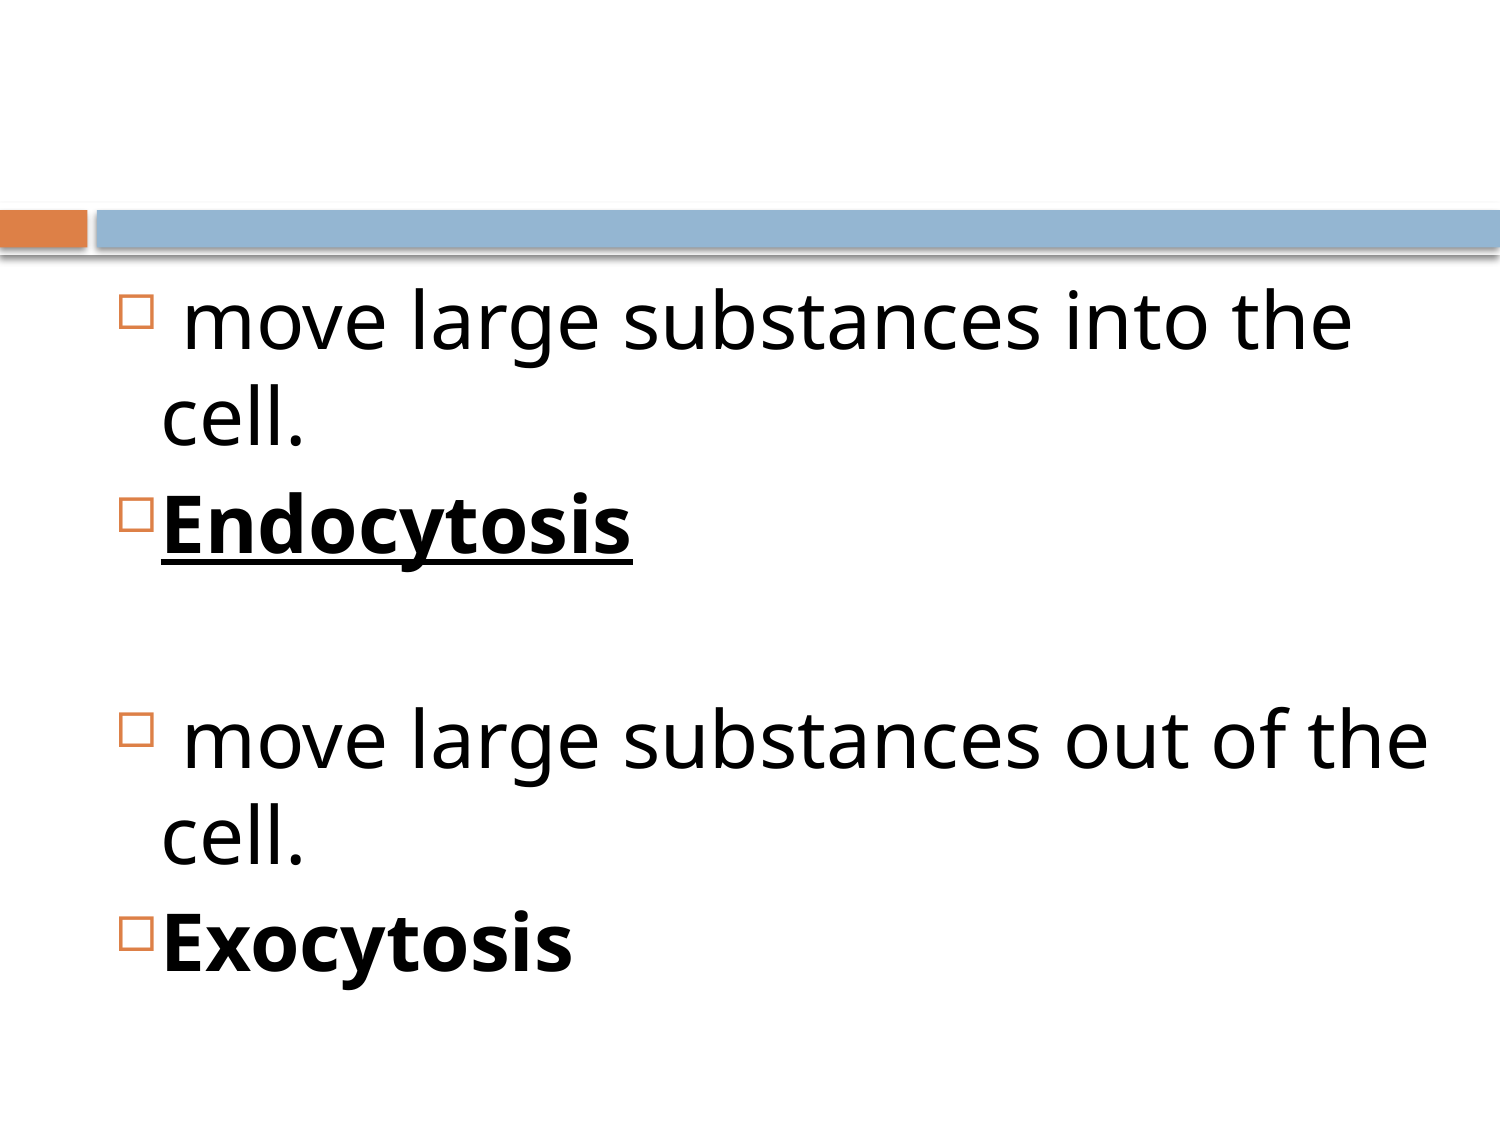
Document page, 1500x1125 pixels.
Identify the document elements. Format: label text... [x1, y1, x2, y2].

list move large substances into the cell. Endocytosis move large substances out of the cell. Exocytosis [100, 262, 1500, 1000]
